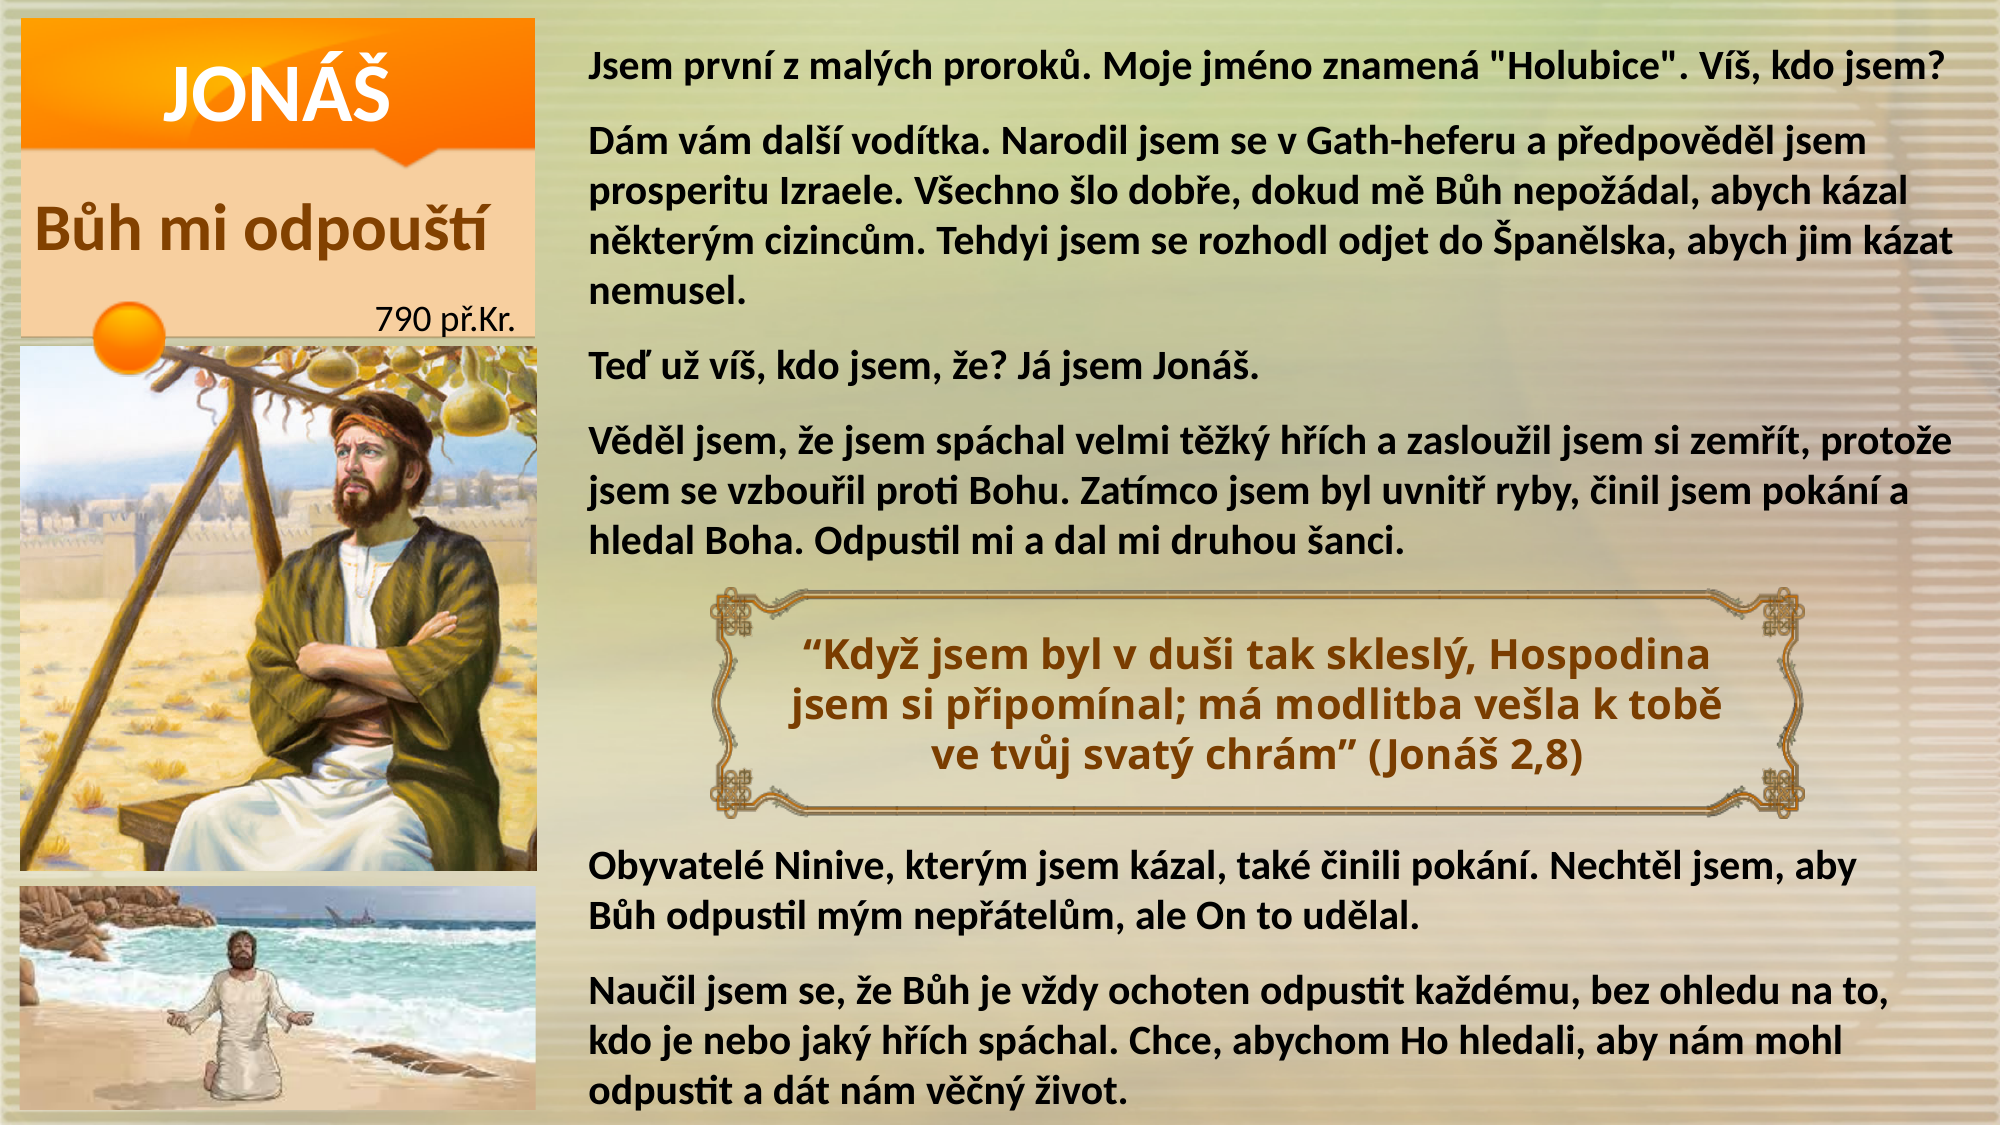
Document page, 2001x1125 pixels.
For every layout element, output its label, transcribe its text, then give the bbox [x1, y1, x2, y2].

picture [20, 18, 537, 872]
picture [19, 885, 536, 1110]
text_box Obyvatelé Ninive, kterým jsem kázal, také činili pokání. Nechtěl jsem, aby Bůh odpustil mým nepřátelům, ale On to udělal. Naučil jsem se, že Bůh je vždy ochoten odpustit každému, bez ohledu na to, kdo je nebo jaký hřích spáchal. Chce, abychom Ho hledali, aby nám mohl odpustit a dát nám věčný život. [573, 830, 1912, 1121]
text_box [710, 587, 1805, 819]
text_box Jsem první z malých proroků. Moje jméno znamená "Holubice". Víš, kdo jsem? Dám vám další vodítka. Narodil jsem se v Gath-heferu a předpověděl jsem prosperitu Izraele. Všechno šlo dobře, dokud mě Bůh nepožádal, abych kázal některým cizincům. Tehdyi jsem se rozhodl odjet do Španělska, abych jim kázat nemusel. Teď už víš, kdo jsem, že? Já jsem Jonáš. Věděl jsem, že jsem spáchal velmi těžký hřích a zasloužil jsem si zemřít, protože jsem se vzbouřil proti Bohu. Zatímco jsem byl uvnitř ryby, činil jsem pokání a hledal Boha. Odpustil mi a dal mi druhou šanci. [573, 30, 1981, 571]
